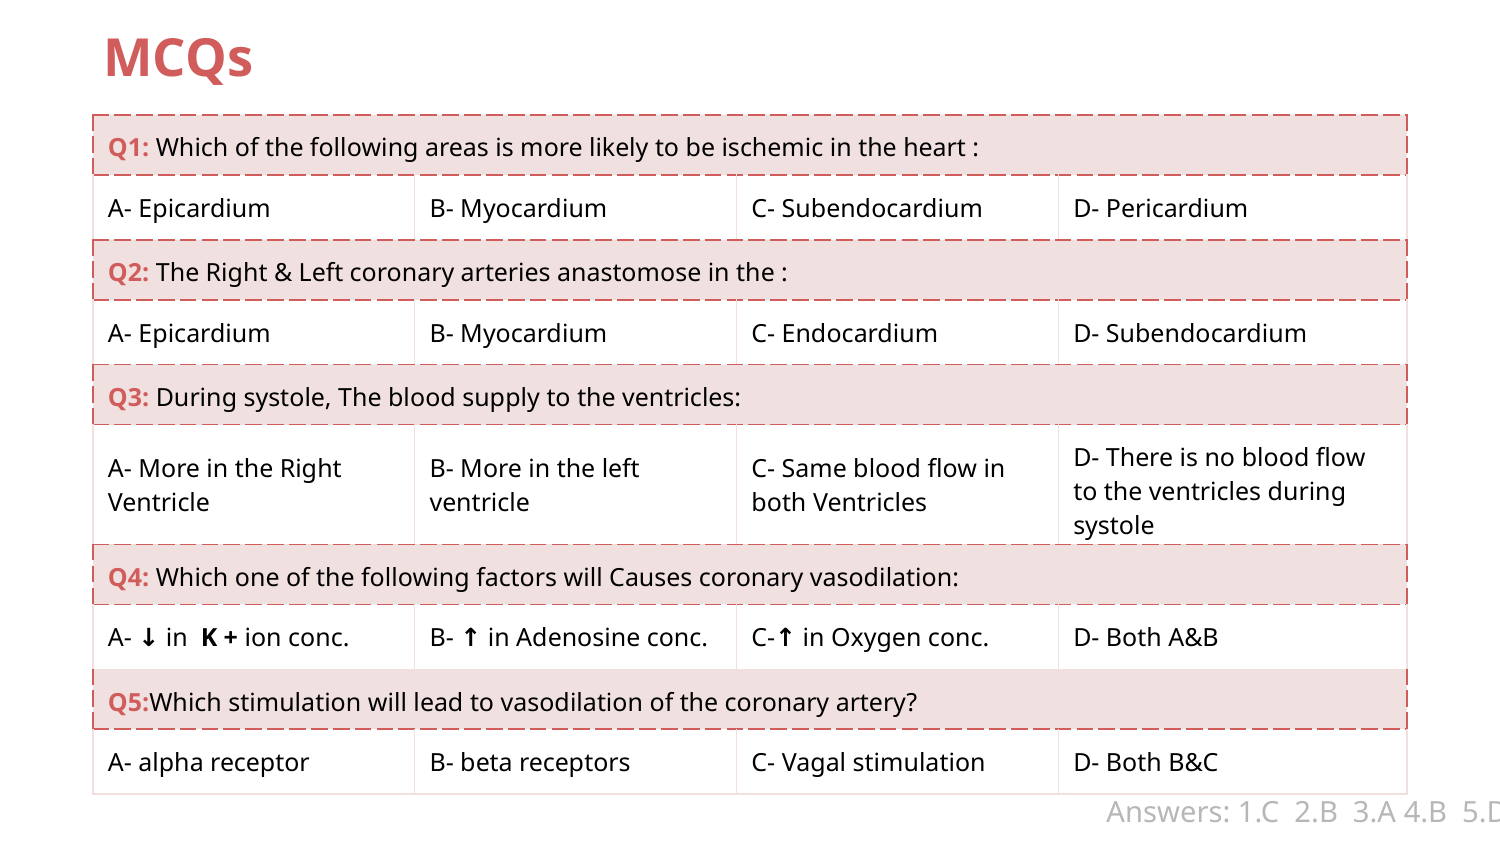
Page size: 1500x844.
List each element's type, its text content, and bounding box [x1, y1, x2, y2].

table_cell C- Subendocardium [737, 175, 1058, 240]
table_cell B- Myocardium [415, 175, 736, 240]
table_cell D- There is no blood flow to the ventricles during systole [1059, 425, 1406, 544]
table_cell Q5:Which stimulation will lead to vasodilation of the coronary artery? [93, 670, 1407, 729]
table_cell A- More in the Right Ventricle [94, 425, 414, 544]
table_cell D- Pericardium [1059, 175, 1406, 240]
table_cell C- Same blood flow in both Ventricles [737, 425, 1058, 544]
text_box Answers: 1.C 2.B 3.A 4.B 5.D [1091, 778, 1500, 843]
table_cell B- ↑ in Adenosine conc. [415, 604, 736, 669]
table_cell Q2: The Right & Left coronary arteries anastomose in the : [93, 240, 1407, 300]
table_cell Q4: Which one of the following factors will Causes coronary vasodilation: [93, 544, 1407, 604]
table_cell A- Epicardium [94, 175, 414, 240]
table_cell C-↑ in Oxygen conc. [737, 604, 1058, 669]
table_cell A- ↓ in K + ion conc. [94, 604, 414, 669]
table_cell D- Both B&C [1059, 729, 1406, 793]
table_cell D- Subendocardium [1059, 300, 1406, 365]
table_cell A- Epicardium [94, 300, 414, 365]
table_cell B- Myocardium [415, 300, 736, 365]
title MCQs [88, 7, 311, 102]
table_cell C- Vagal stimulation [737, 729, 1058, 793]
table_header Q1: Which of the following areas is more likely to be ischemic in the heart : [93, 115, 1407, 175]
table_cell D- Both A&B [1059, 604, 1406, 669]
table_cell B- beta receptors [415, 729, 736, 793]
table_cell Q3: During systole, The blood supply to the ventricles: [93, 365, 1407, 425]
table_cell B- More in the left ventricle [415, 425, 736, 544]
table_cell A- alpha receptor [94, 729, 414, 793]
table_cell C- Endocardium [737, 300, 1058, 365]
